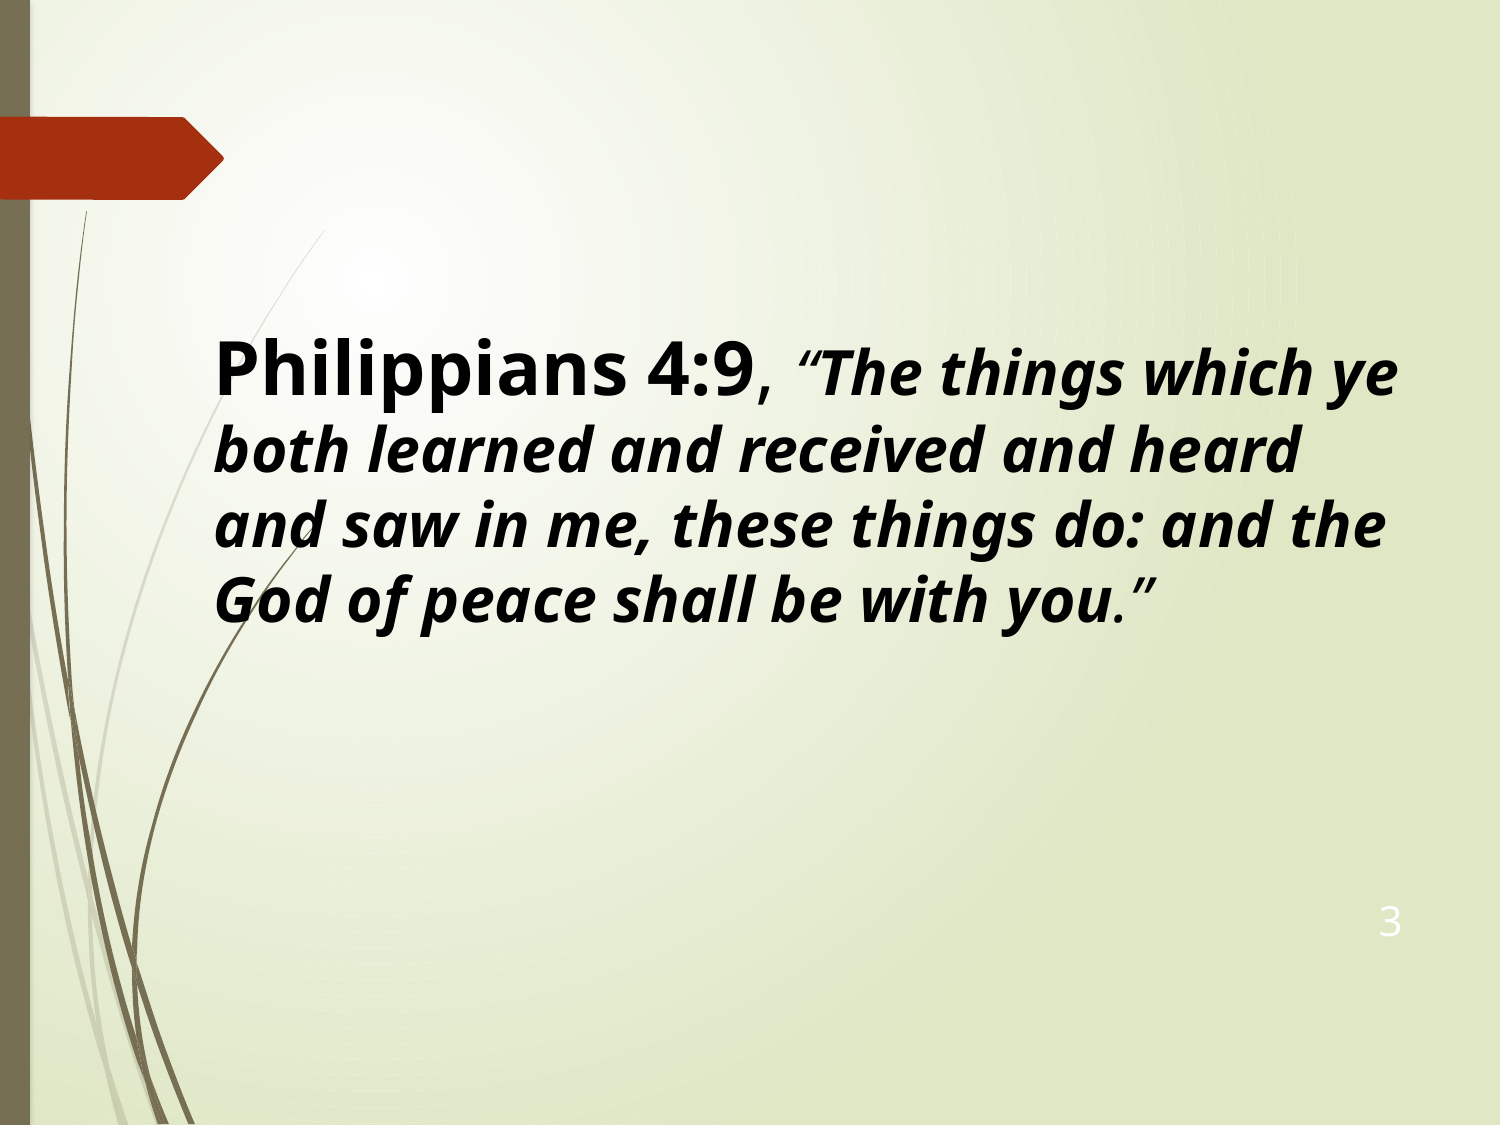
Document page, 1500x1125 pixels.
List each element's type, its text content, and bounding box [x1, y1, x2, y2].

text_box Philippians 4:9, “The things which ye both learned and received and heard and saw in me, these things do: and the God of peace shall be with you.” [198, 312, 1430, 643]
slide_number 3 [1321, 900, 1418, 946]
